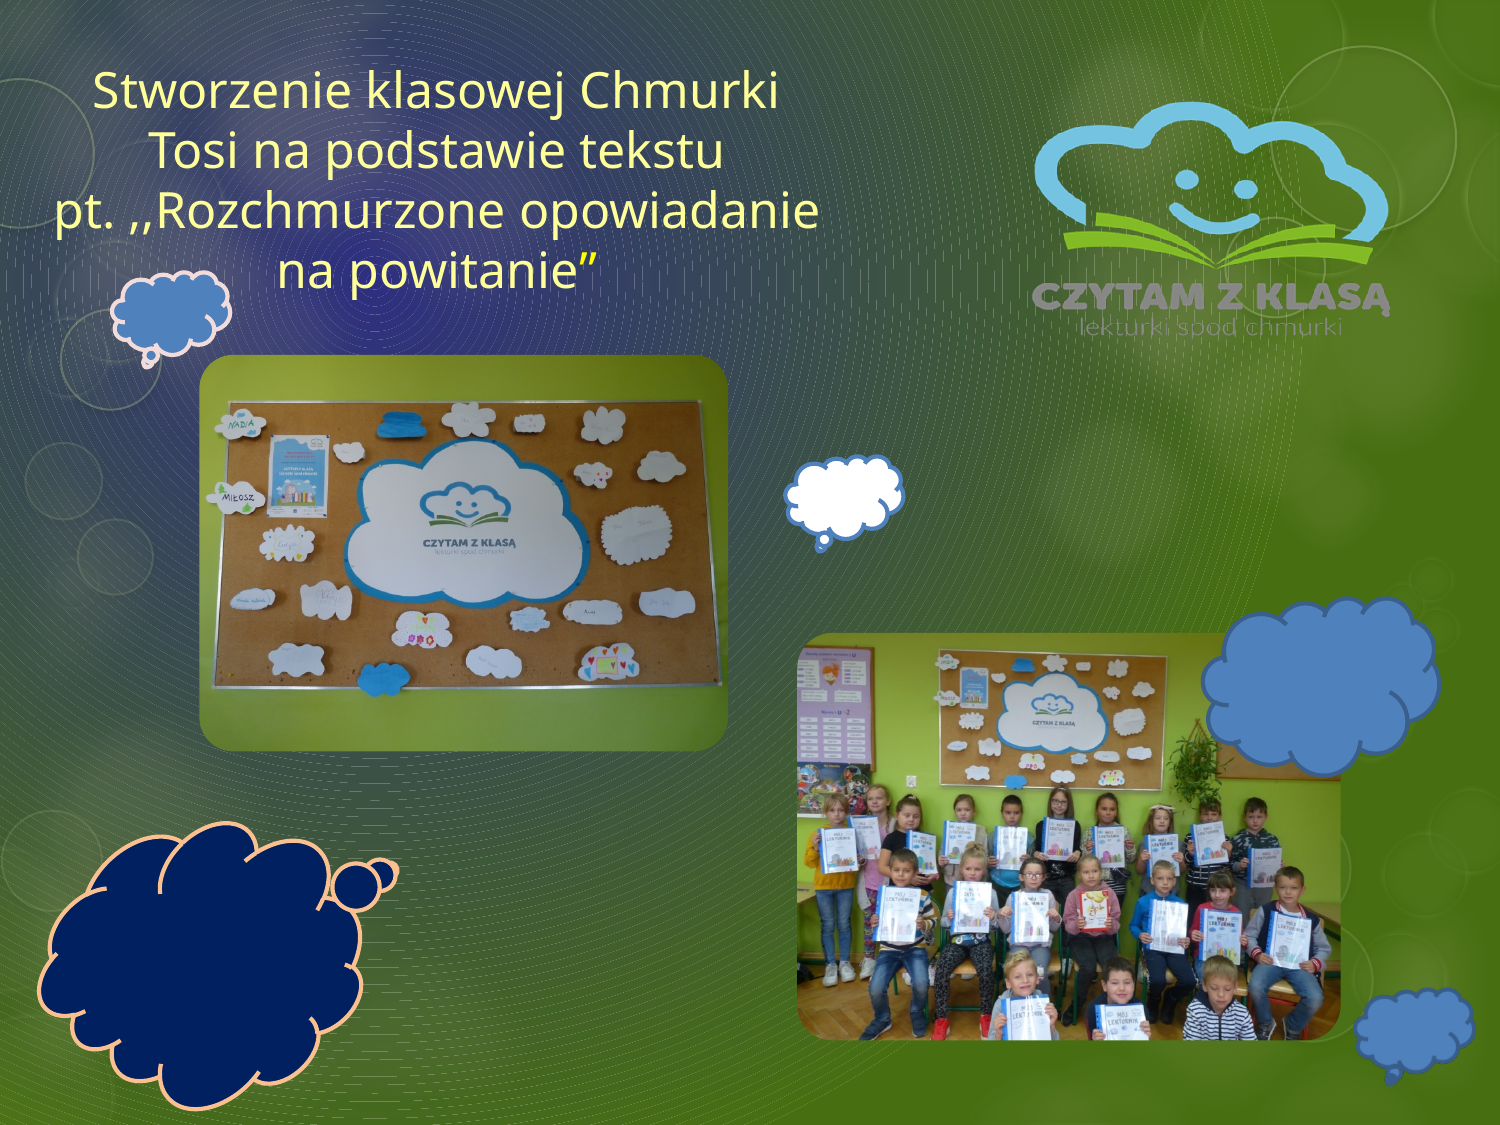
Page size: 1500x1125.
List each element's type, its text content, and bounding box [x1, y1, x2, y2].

text_box [1227, 596, 1442, 772]
text_box [783, 454, 906, 554]
text_box [109, 270, 233, 370]
title Stworzenie klasowej Chmurki Tosi na podstawie tekstu pt. ,,Rozchmurzone opowiadanie na powitanie” [29, 54, 845, 303]
picture [199, 354, 729, 752]
picture [1352, 987, 1477, 1087]
text_box [36, 821, 400, 1112]
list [796, 632, 1341, 1041]
picture [938, 30, 1477, 392]
